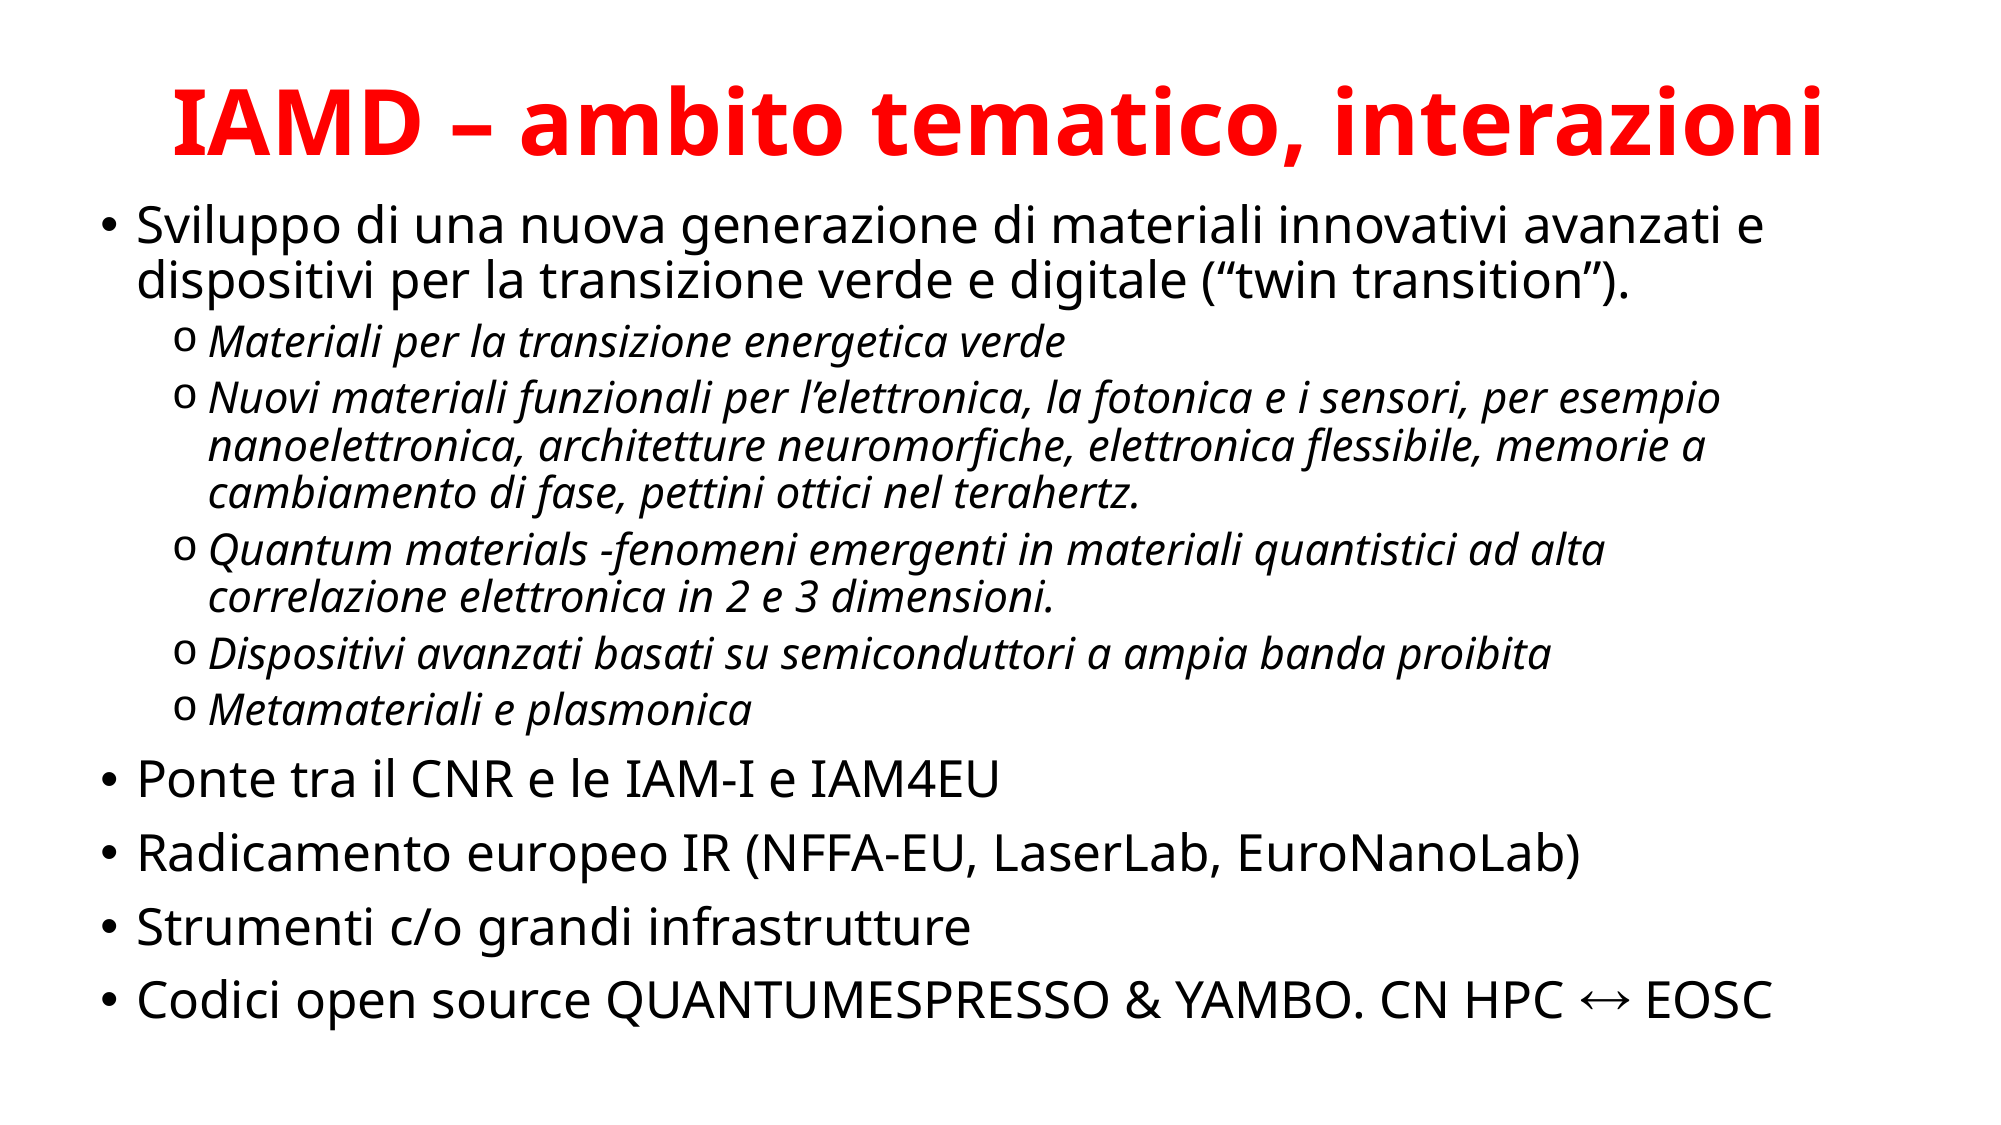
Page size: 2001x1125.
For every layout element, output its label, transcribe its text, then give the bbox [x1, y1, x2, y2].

list Sviluppo di una nuova generazione di materiali innovativi avanzati e dispositivi per la transizione verde e digitale (“twin transition”). Materiali per la transizione energetica verde Nuovi materiali funzionali per l’elettronica, la fotonica e i sensori, per esempio nanoelettronica, architetture neuromorfiche, elettronica flessibile, memorie a cambiamento di fase, pettini ottici nel terahertz. Quantum materials -fenomeni emergenti in materiali quantistici ad alta correlazione elettronica in 2 e 3 dimensioni. Dispositivi avanzati basati su semiconduttori a ampia banda proibita Metamateriali e plasmonica Ponte tra il CNR e le IAM-I e IAM4EU Radicamento europeo IR (NFFA-EU, LaserLab, EuroNanoLab) Strumenti c/o grandi infrastrutture Codici open source QUANTUMESPRESSO & YAMBO. CN HPC  EOSC [85, 191, 1828, 1050]
title IAMD – ambito tematico, interazioni [137, 59, 1863, 192]
